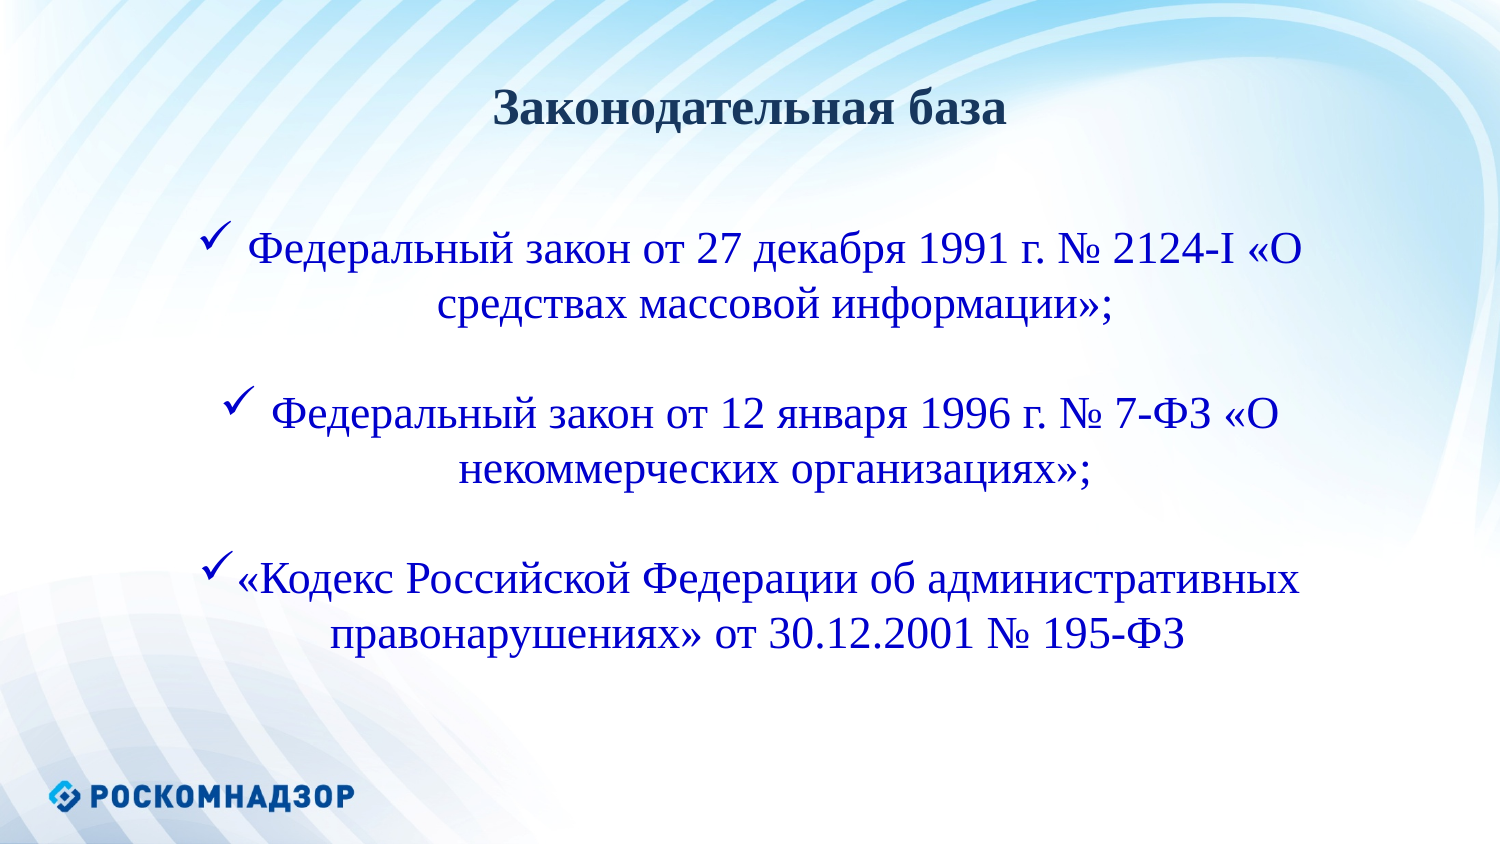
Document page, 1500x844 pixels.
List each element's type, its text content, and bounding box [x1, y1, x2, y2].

text_box Федеральный закон от 27 декабря 1991 г. № 2124-I «О средствах массовой информации»; Федеральный закон от 12 января 1996 г. № 7-ФЗ «О некоммерческих организациях»; «Кодекс Российской Федерации об административных правонарушениях» от 30.12.2001 № 195-ФЗ [149, 211, 1350, 665]
picture [0, 0, 1500, 844]
text_box Законодательная база [75, 27, 1425, 181]
